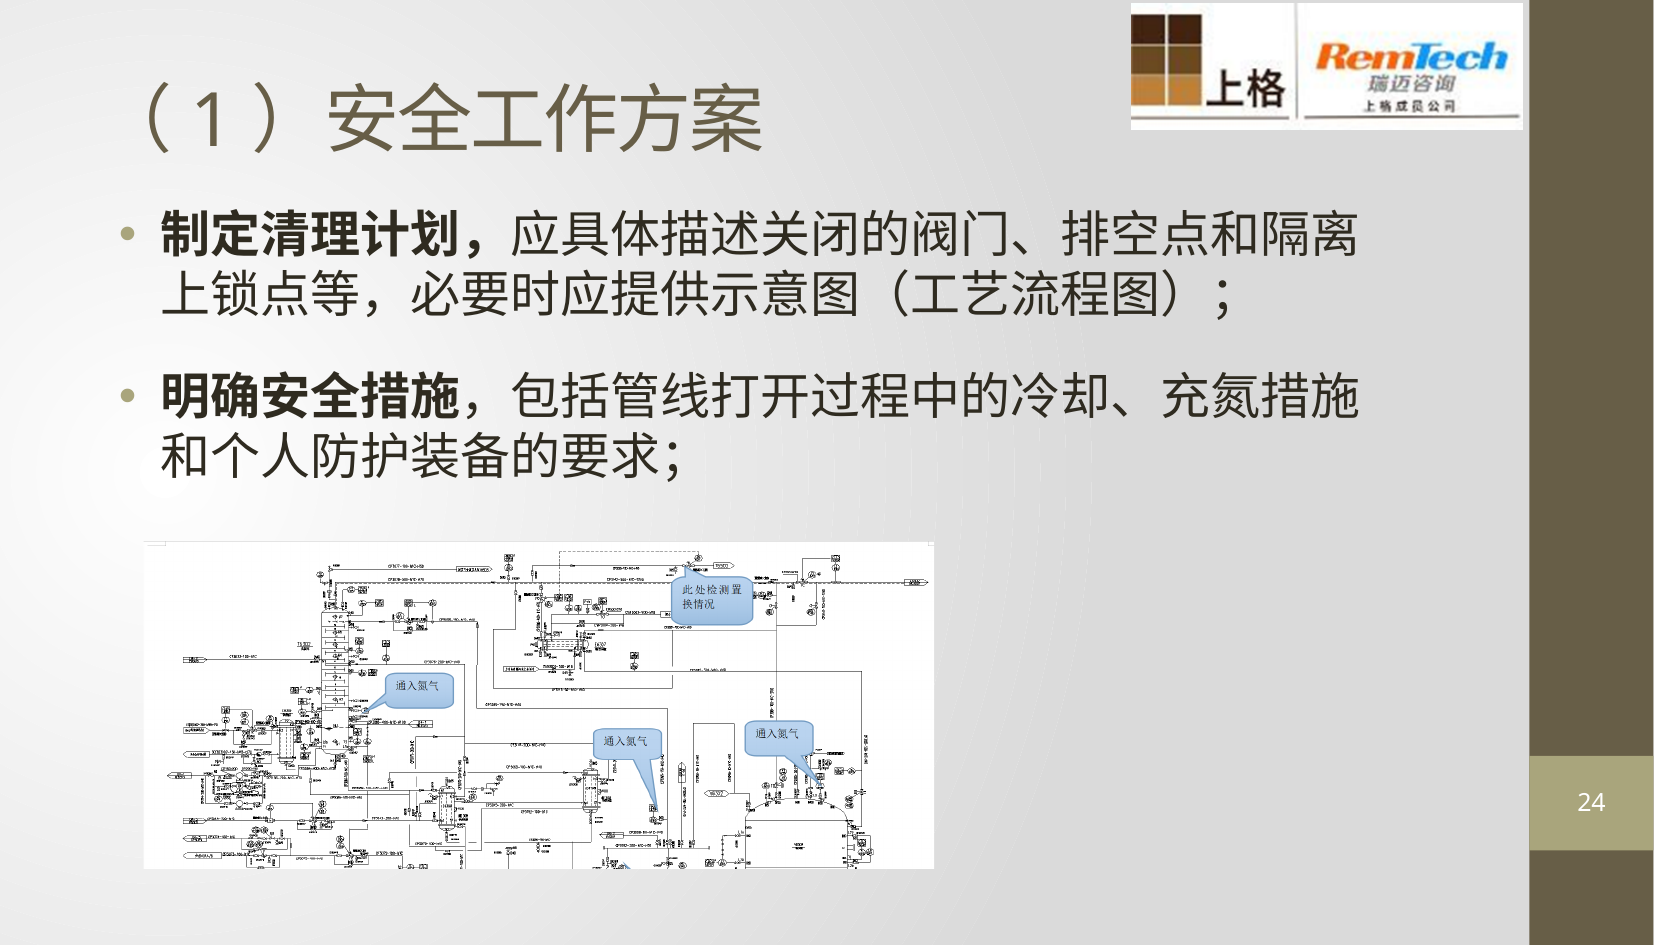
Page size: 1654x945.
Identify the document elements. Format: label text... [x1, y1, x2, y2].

title （1）安全工作方案 [82, 37, 1461, 196]
picture [1131, 3, 1523, 130]
list 制定清理计划，应具体描述关闭的阀门、排空点和隔离上锁点等，必要时应提供示意图（工艺流程图）； 明确安全措施，包括管线打开过程中的冷却、充氮措施和个人防护装备的要求； [82, 195, 1384, 856]
picture [143, 541, 935, 869]
